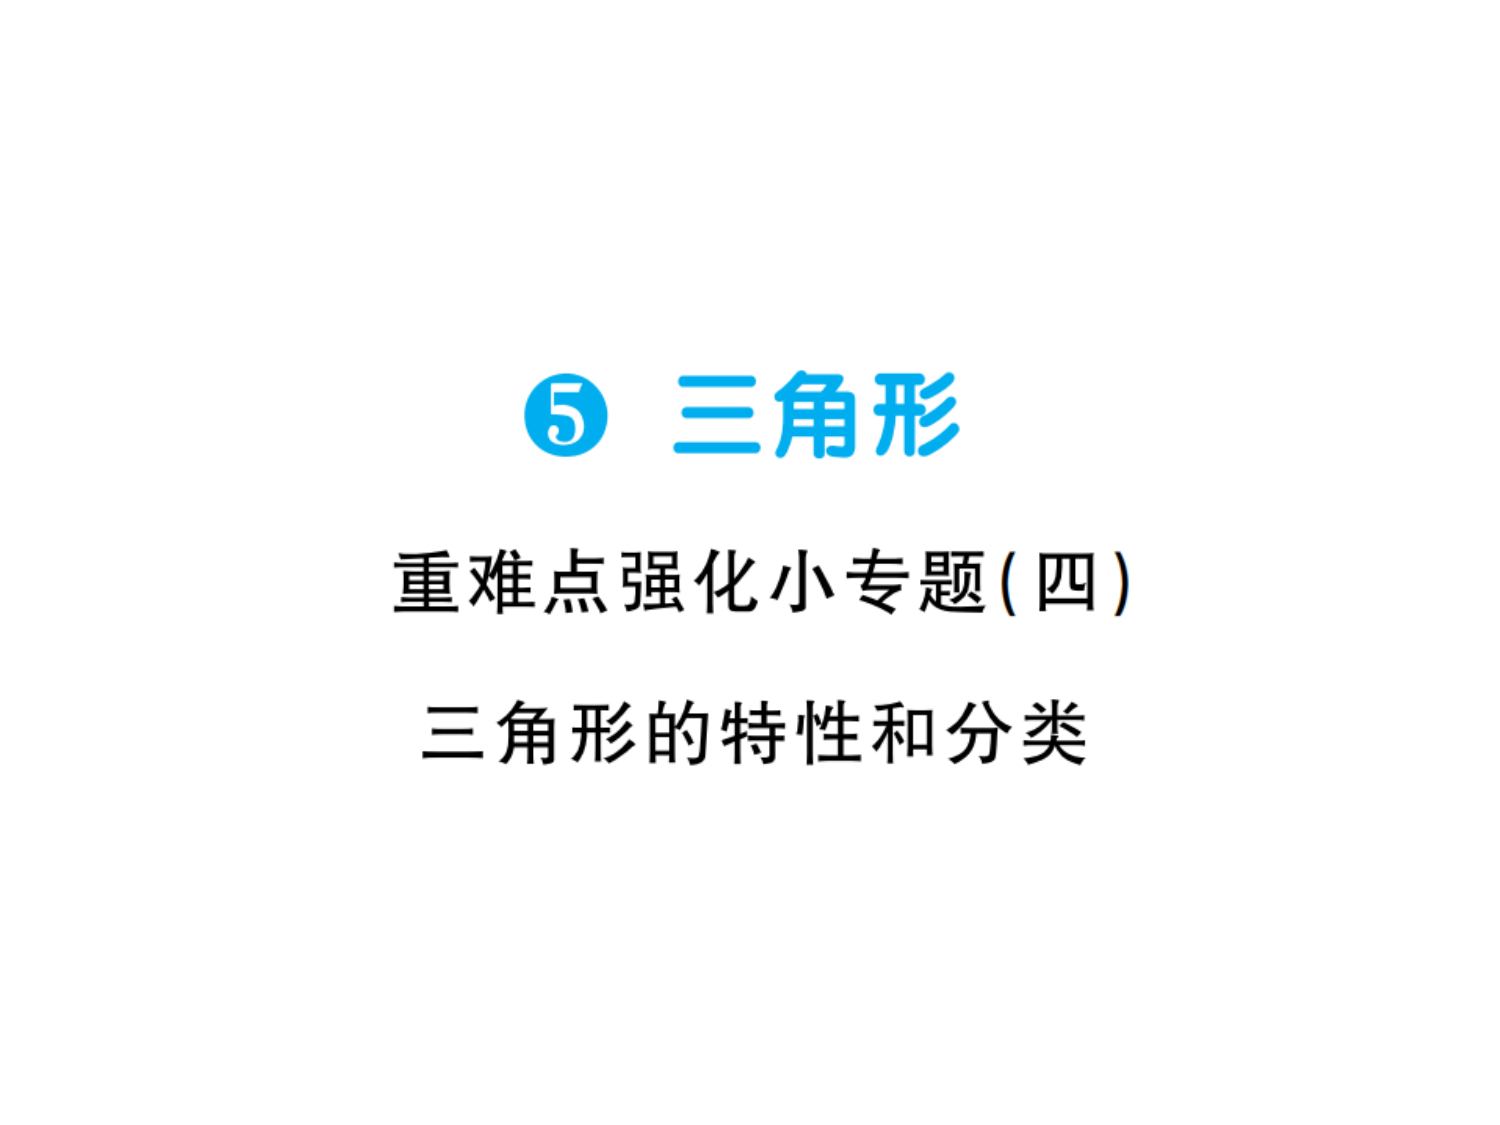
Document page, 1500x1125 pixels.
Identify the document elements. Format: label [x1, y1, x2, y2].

picture [357, 523, 1143, 632]
picture [512, 355, 988, 479]
picture [395, 676, 1104, 784]
